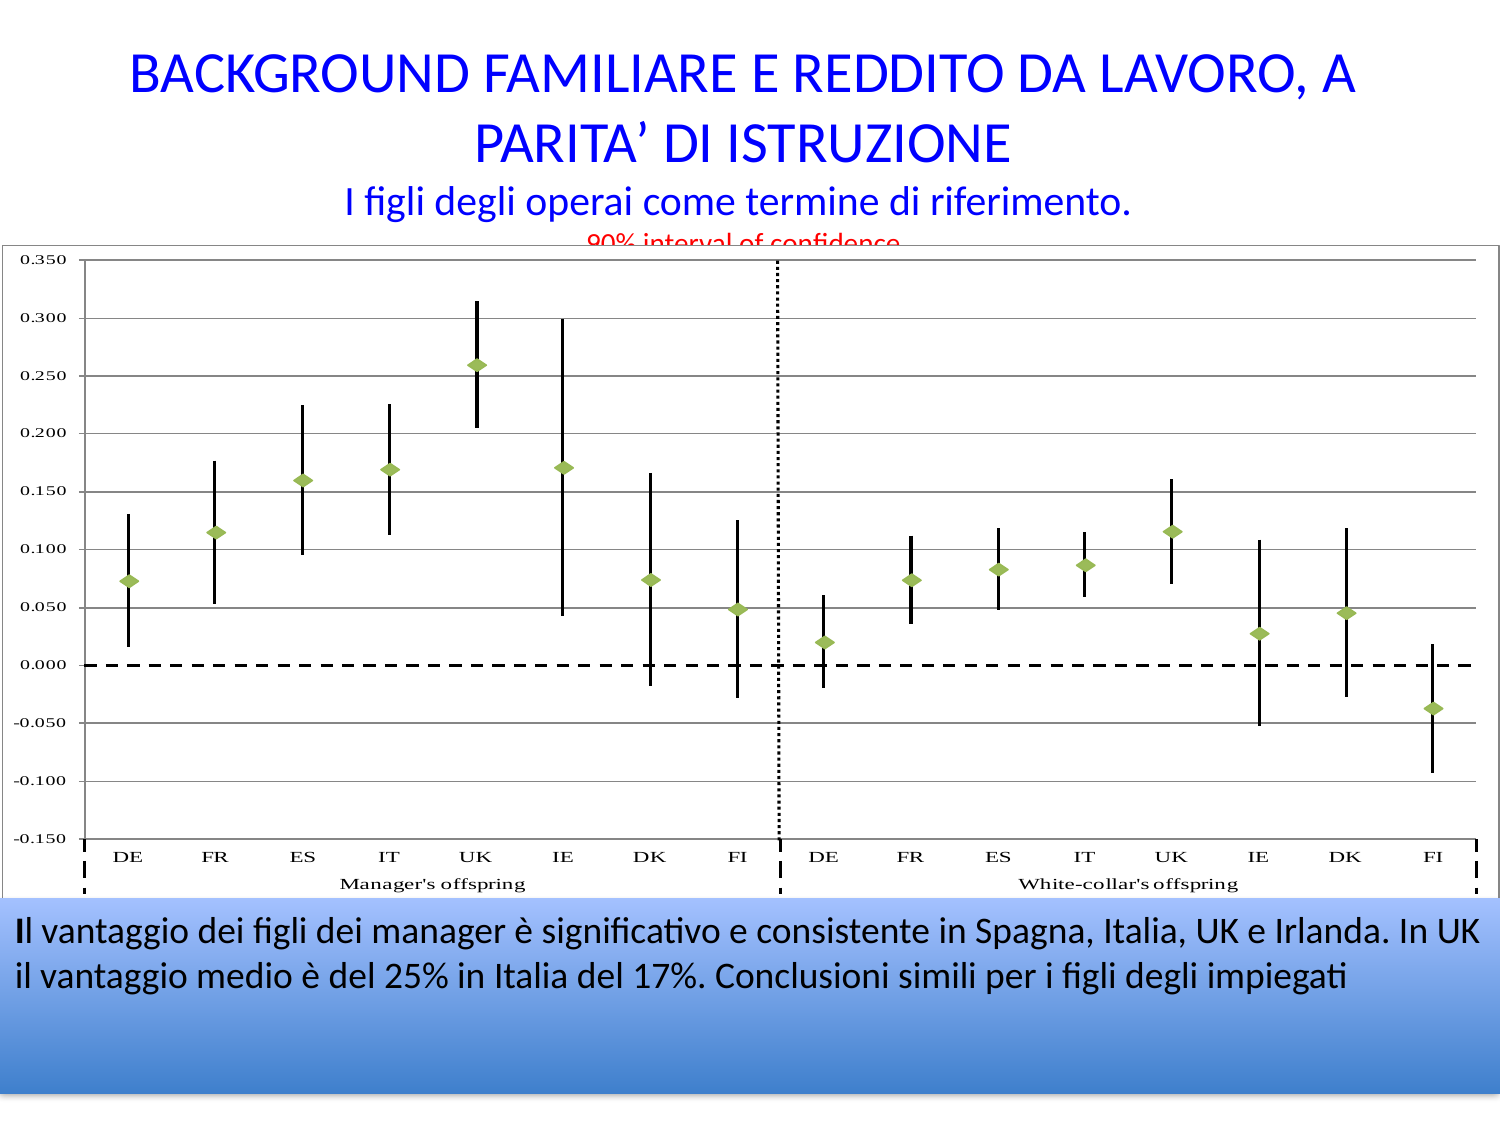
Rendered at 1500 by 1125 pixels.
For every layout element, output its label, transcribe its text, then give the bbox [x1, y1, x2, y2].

text_box Il vantaggio dei figli dei manager è significativo e consistente in Spagna, Italia, UK e Irlanda. In UK il vantaggio medio è del 25% in Italia del 17%. Conclusioni simili per i figli degli impiegati [0, 910, 1500, 1094]
picture [0, 243, 1500, 903]
title BACKGROUND FAMILIARE E REDDITO DA LAVORO, A PARITA’ DI ISTRUZIONE I figli degli operai come termine di riferimento. 90% interval of confidence [75, 19, 1412, 242]
